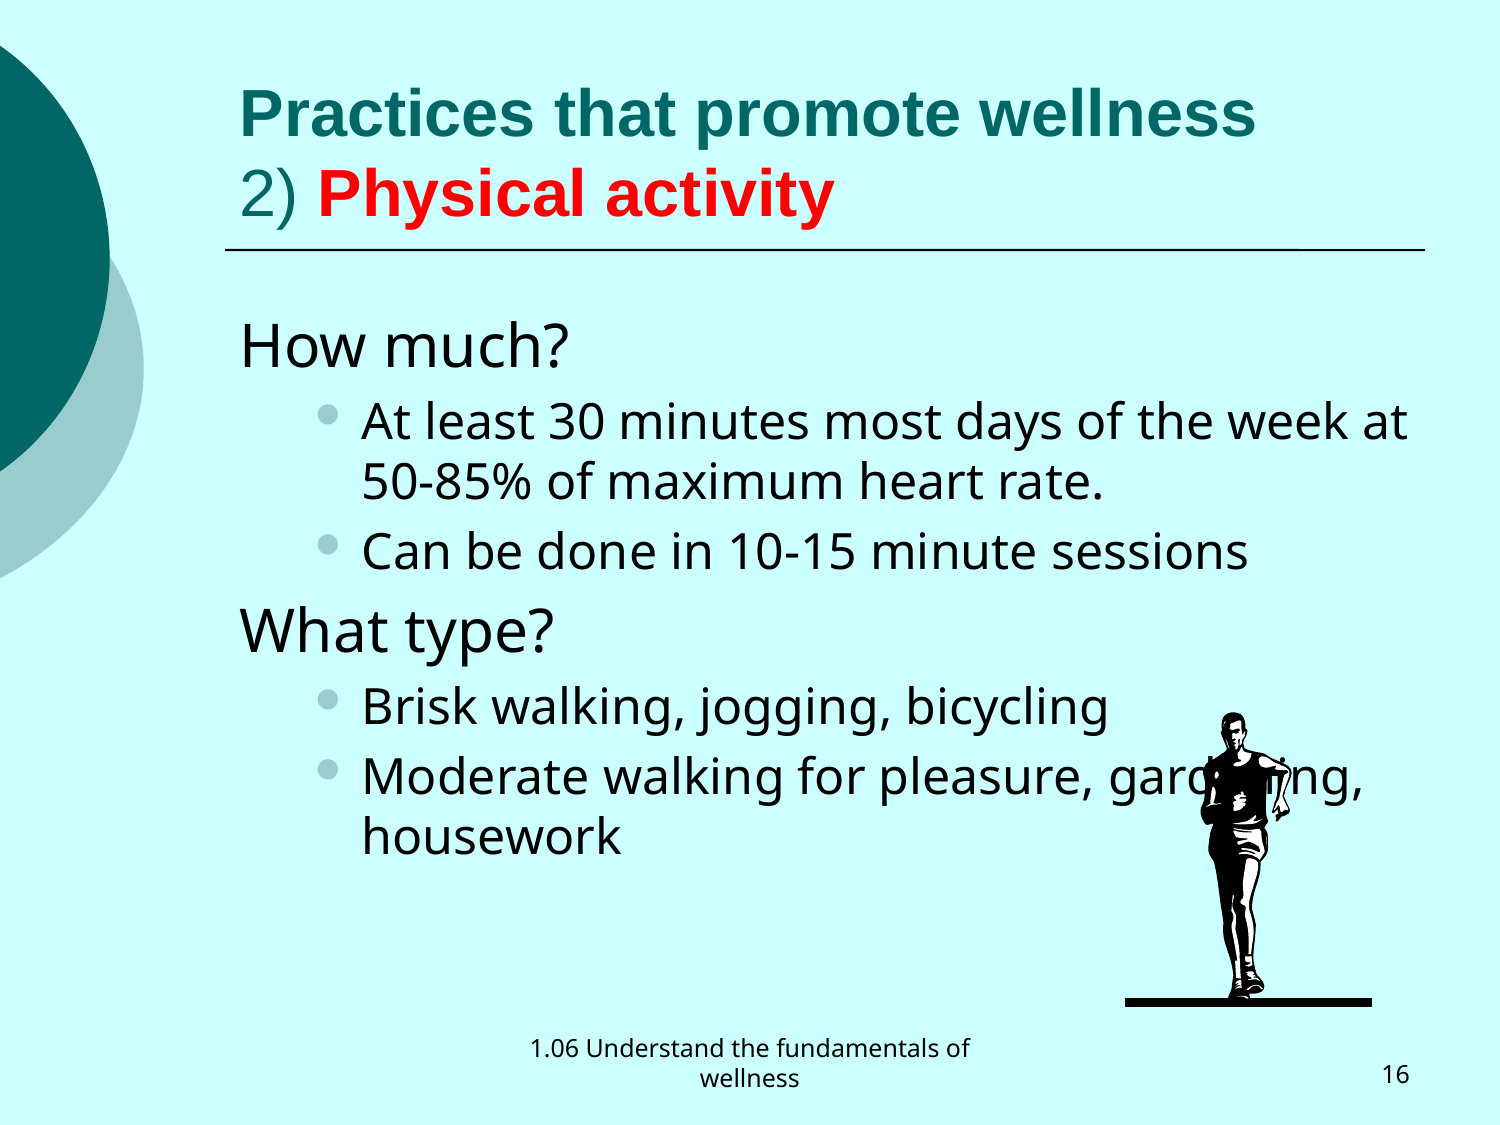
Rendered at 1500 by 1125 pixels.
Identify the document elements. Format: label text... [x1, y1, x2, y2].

footer 1.06 Understand the fundamentals of wellness [512, 1025, 988, 1100]
picture [1124, 710, 1373, 1008]
list How much? At least 30 minutes most days of the week at 50-85% of maximum heart rate. Can be done in 10-15 minute sessions What type? Brisk walking, jogging, bicycling Moderate walking for pleasure, gardening, housework [224, 299, 1425, 975]
slide_number 16 [1074, 1025, 1425, 1100]
title Practices that promote wellness 2) Physical activity [224, 49, 1425, 238]
